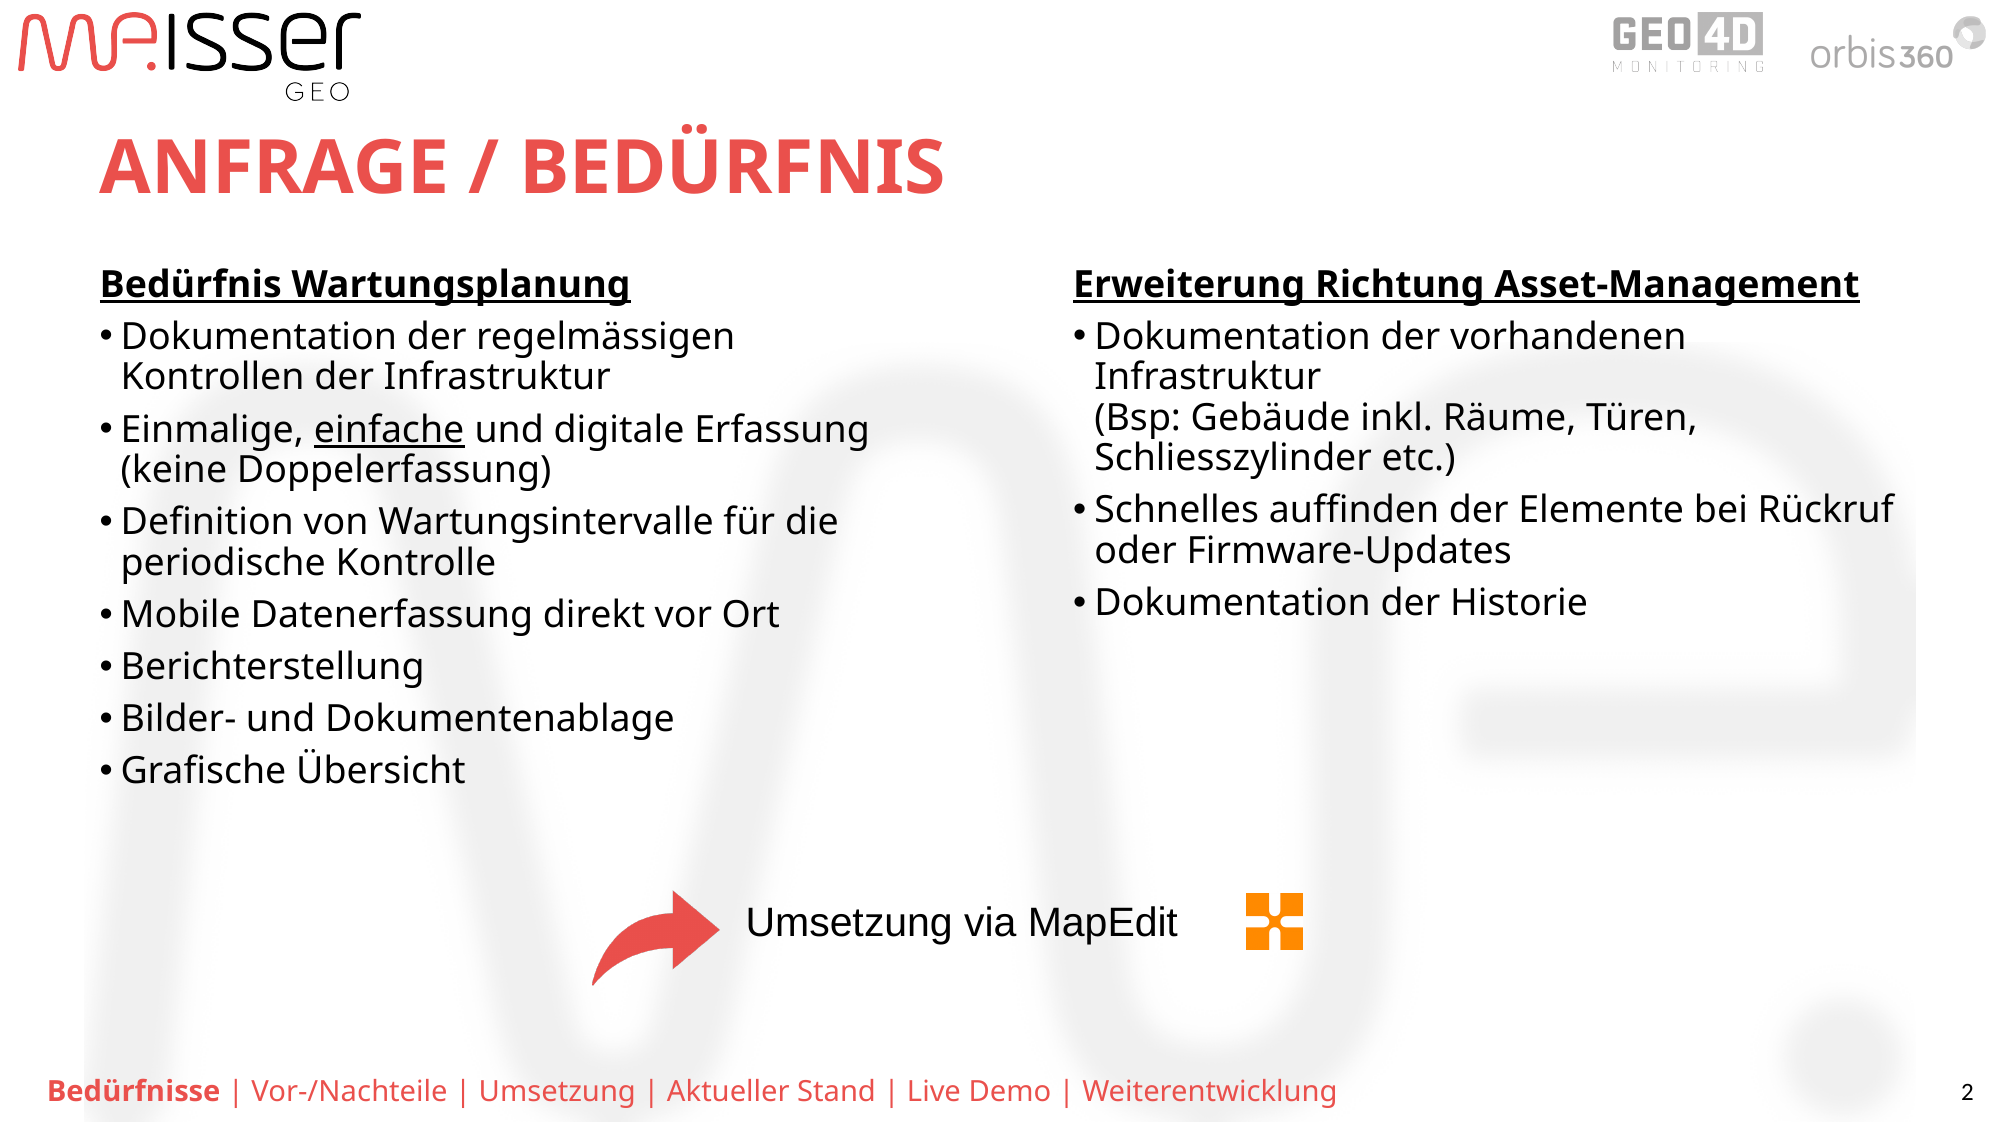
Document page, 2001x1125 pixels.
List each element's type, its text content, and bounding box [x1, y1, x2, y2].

list Bedürfnis Wartungsplanung Dokumentation der regelmässigen Kontrollen der Infrastruktur Einmalige, einfache und digitale Erfassung (keine Doppelerfassung) Definition von Wartungsintervalle für die periodische Kontrolle Mobile Datenerfassung direkt vor Ort Berichterstellung Bilder- und Dokumentenablage Grafische Übersicht [84, 257, 942, 837]
text_box Erweiterung Richtung Asset-Management Dokumentation der vorhandenen Infrastruktur (Bsp: Gebäude inkl. Räume, Türen, Schliesszylinder etc.) Schnelles auffinden der Elemente bei Rückruf oder Firmware-Updates Dokumentation der Historie [1058, 257, 1916, 837]
picture [18, 12, 361, 101]
list Bedürfnisse | Vor-/Nachteile | Umsetzung | Aktueller Stand | Live Demo | Weiterentwicklung [31, 1052, 1892, 1116]
title ANFRAGE / BEDÜRFNIS [84, 112, 1916, 218]
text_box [580, 862, 1303, 1013]
